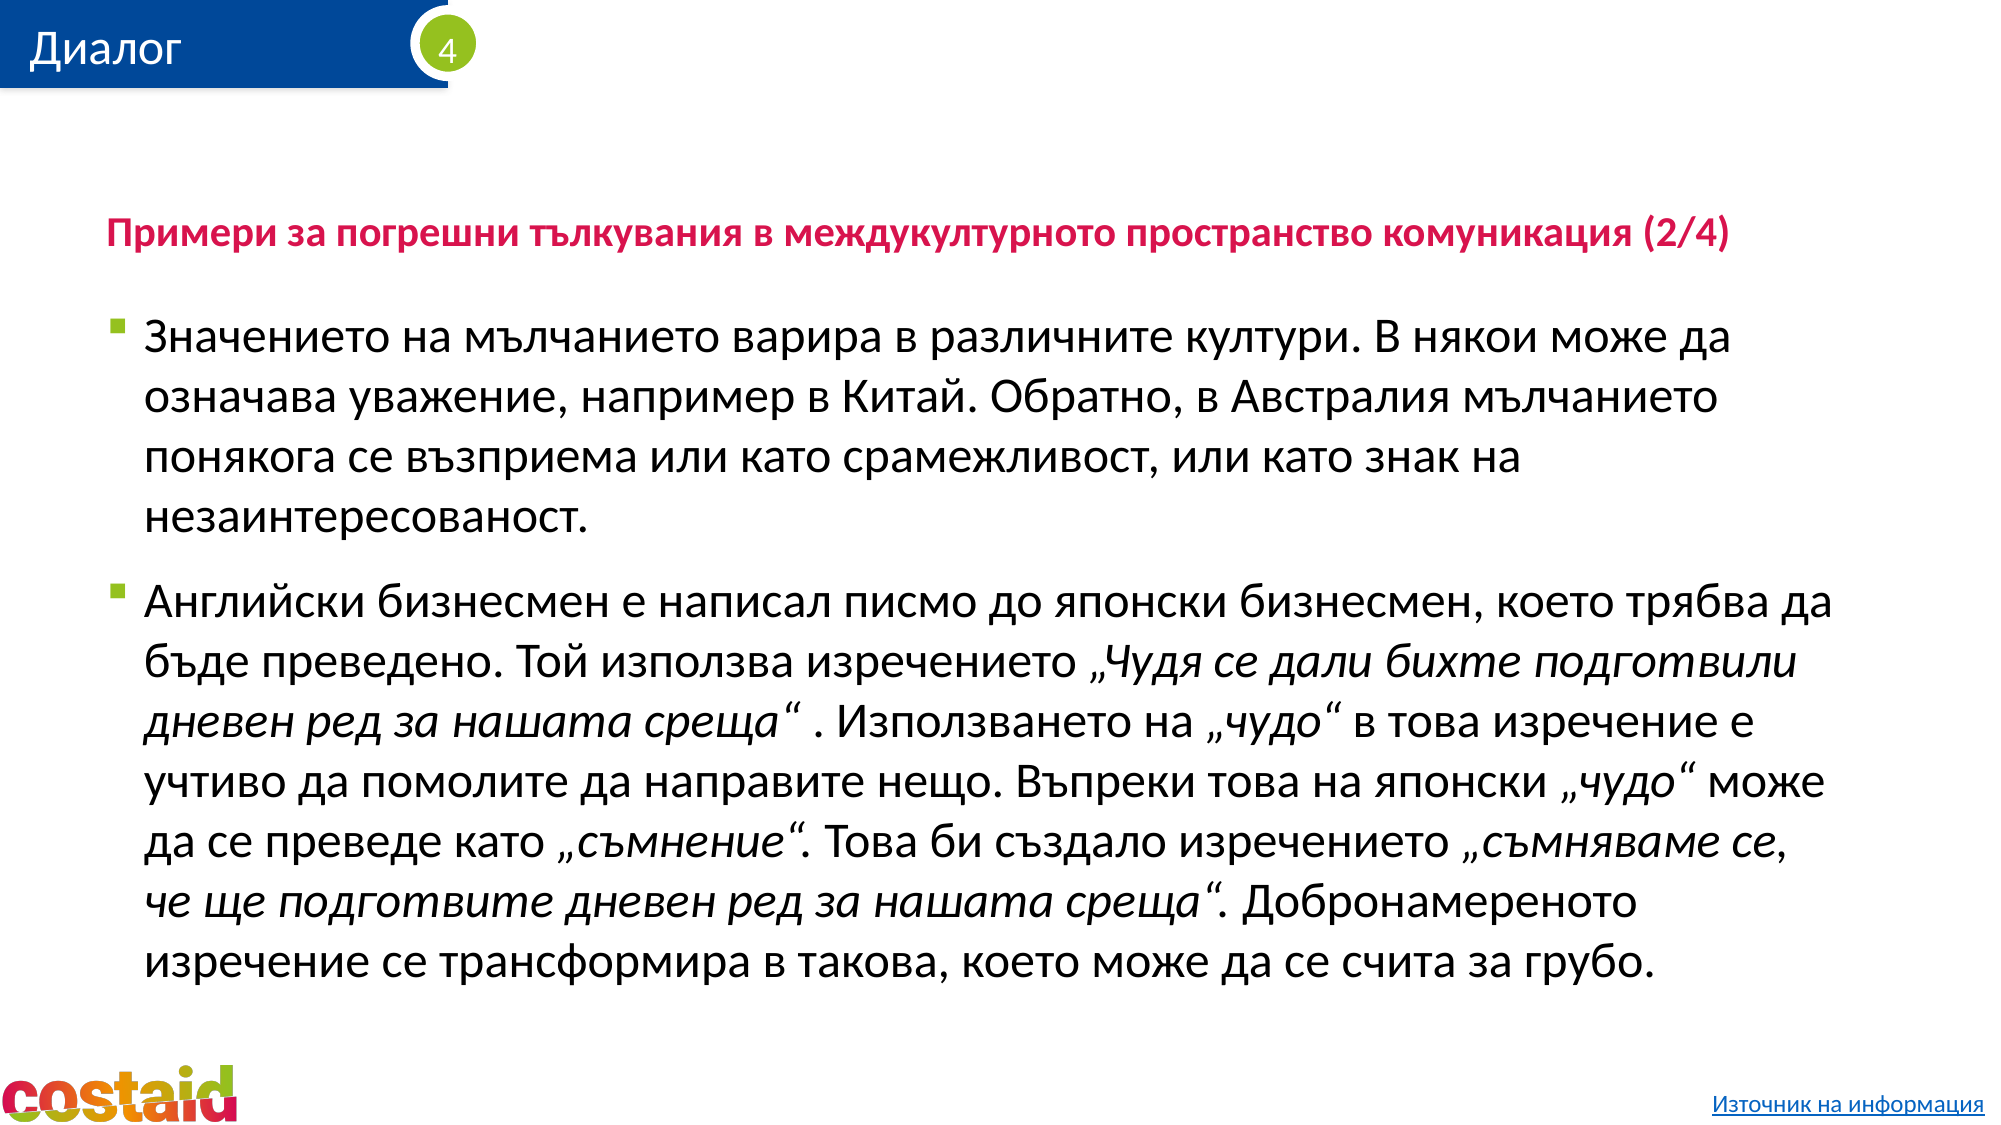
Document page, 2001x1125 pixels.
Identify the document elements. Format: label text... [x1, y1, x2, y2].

text_box Източник на информация [737, 1079, 2000, 1125]
title Примери за погрешни тълкувания в междукултурното пространство комуникация (2/4) [91, 182, 1906, 282]
picture [0, 1065, 267, 1125]
list Значението на мълчанието варира в различните култури. В някои може да означава уважение, например в Китай. Обратно, в Австралия мълчанието понякога се възприема или като срамежливост, или като знак на незаинтересованост. Английски бизнесмен е написал писмо до японски бизнесмен, което трябва да бъде преведено. Той използва изречението „Чудя се дали бихте подготвили дневен ред за нашата среща“ . Използването на „чудо“ в това изречение е учтиво да помолите да направите нещо. Въпреки това на японски „чудо“ може да се преведе като „съмнение“. Това би създало изречението „съмняваме се, че ще подготвите дневен ред за нашата среща“. Добронамереното изречение се трансформира в такова, което може да се счита за грубо. [91, 295, 1858, 1094]
